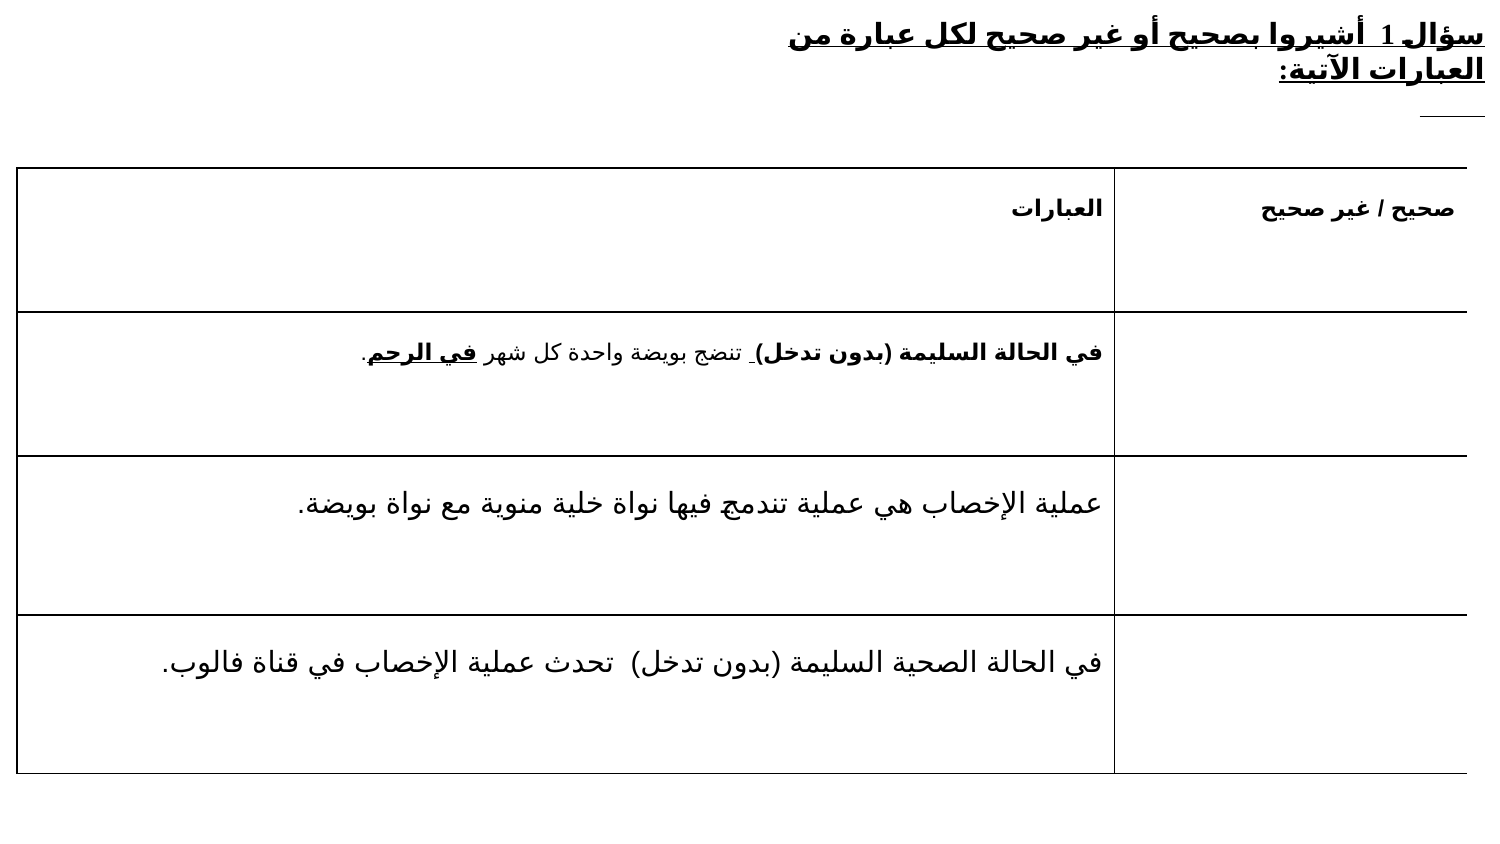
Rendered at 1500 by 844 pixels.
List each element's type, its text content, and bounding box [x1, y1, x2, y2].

table_cell [1115, 313, 1467, 455]
table_cell عملية الإخصاب هي عملية تندمج فيها نواة خلية منوية مع نواة بويضة. [18, 457, 1114, 614]
table_cell في الحالة الصحية السليمة (بدون تدخل) تحدث عملية الإخصاب في قناة فالوب. [18, 616, 1114, 773]
table_cell في الحالة السليمة (بدون تدخل) تنضج بويضة واحدة كل شهر في الرحم. [18, 313, 1114, 455]
table_cell [1115, 457, 1467, 614]
table_header صحيح / غير صحيح [1115, 169, 1467, 311]
table_cell [1115, 616, 1467, 773]
text_box سؤال 1 أشيروا بصحيح أو غير صحيح لكل عبارة من العبارات الآتية: [711, 0, 1500, 58]
table_header العبارات [18, 169, 1114, 311]
